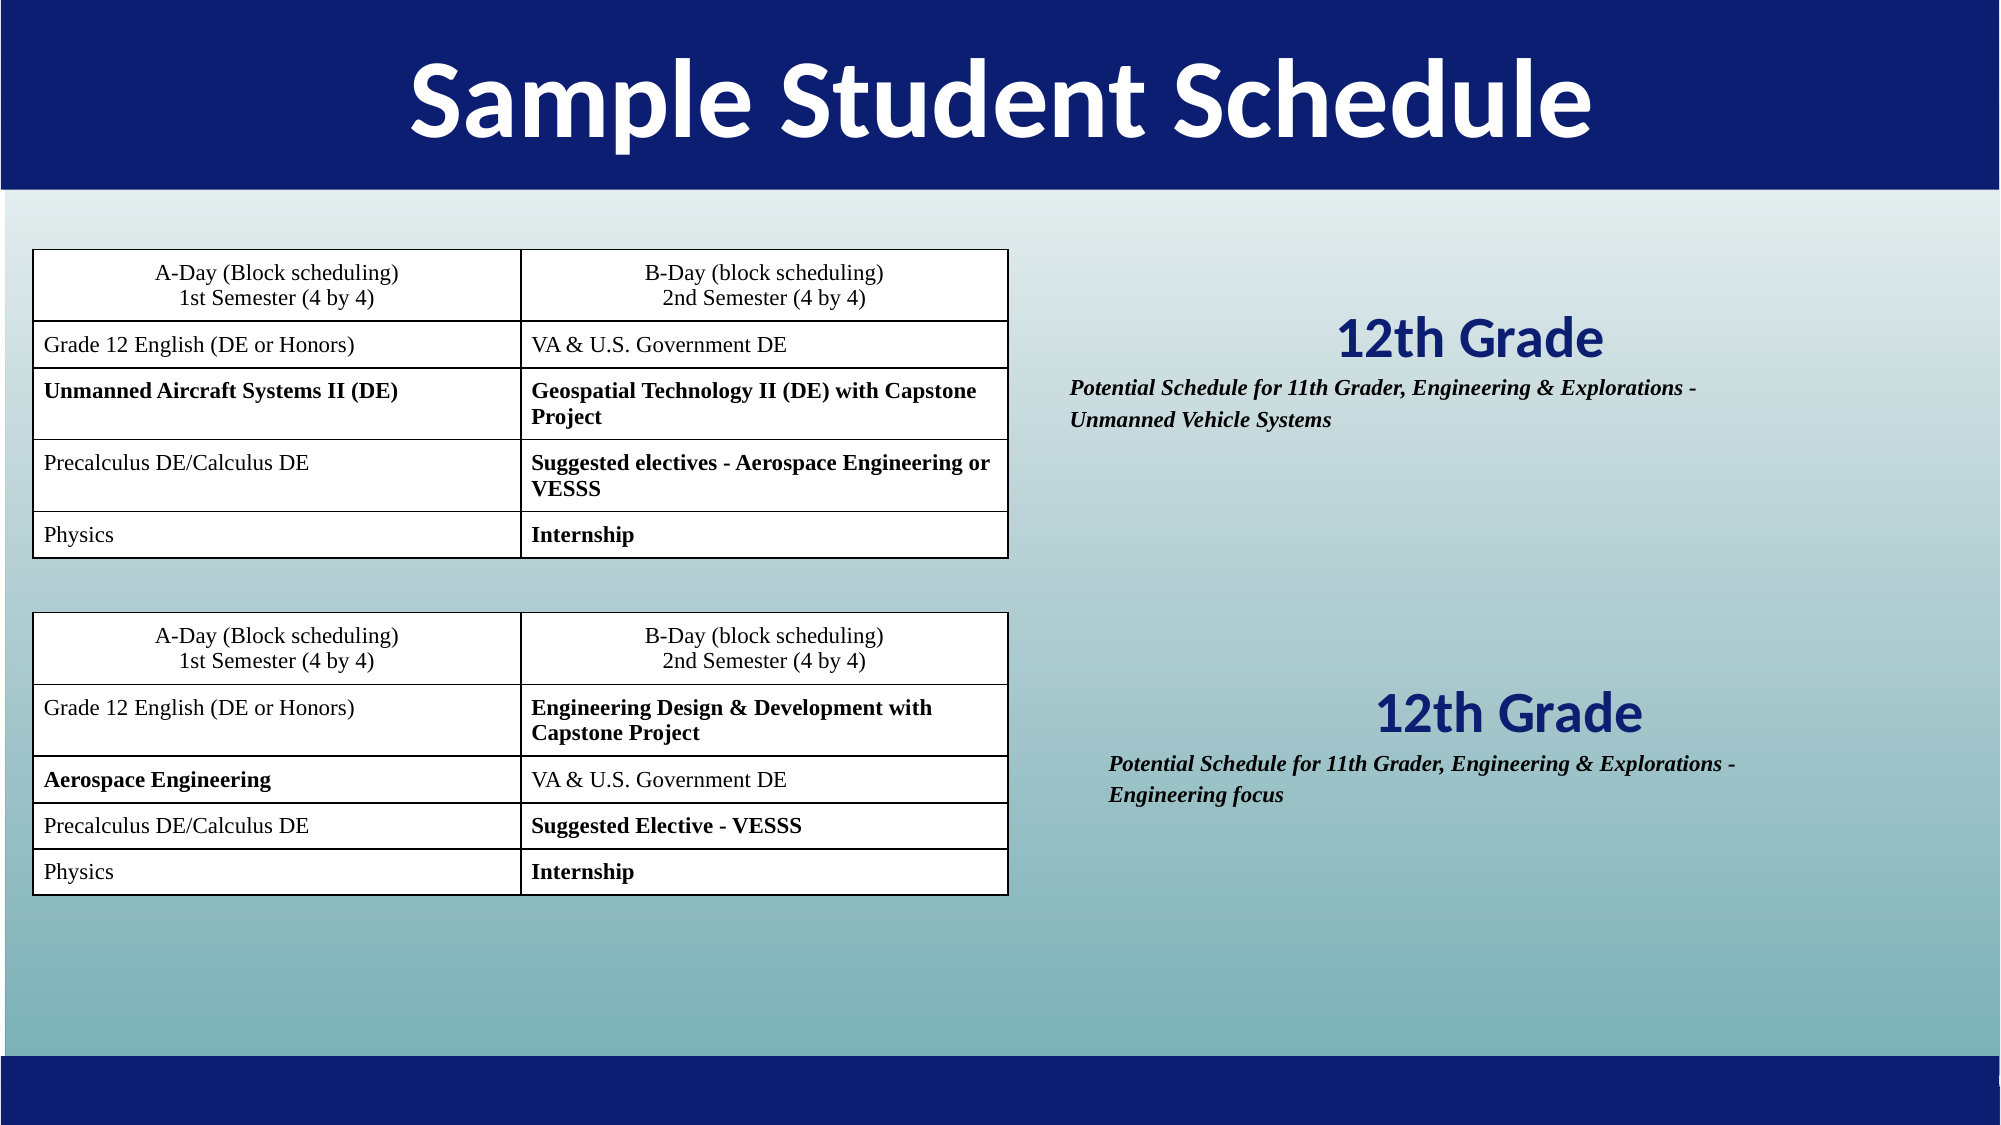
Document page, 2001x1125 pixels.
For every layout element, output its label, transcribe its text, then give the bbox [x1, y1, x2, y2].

table_cell Physics [34, 850, 520, 894]
table_cell Precalculus DE/Calculus DE [34, 804, 520, 848]
text_box [0, 0, 2000, 190]
table_cell VA & U.S. Government DE [522, 322, 1007, 367]
table_cell Physics [34, 512, 520, 557]
table_cell VA & U.S. Government DE [522, 757, 1007, 802]
table_cell Grade 12 English (DE or Honors) [34, 322, 520, 367]
table_header B-Day (block scheduling) 2nd Semester (4 by 4) [522, 613, 1007, 684]
table_cell Suggested Elective - VESSS [522, 804, 1007, 848]
table_cell Suggested electives - Aerospace Engineering or VESSS [522, 440, 1007, 511]
table_header A-Day (Block scheduling) 1st Semester (4 by 4) [34, 250, 520, 320]
table_cell Internship [522, 850, 1007, 894]
text_box 12th Grade Potential Schedule for 11th Grader, Engineering & Explorations - Engineering focus [1088, 648, 1930, 833]
table_cell Grade 12 English (DE or Honors) [34, 685, 520, 755]
text_box [0, 1056, 2000, 1125]
text_box 12th Grade Potential Schedule for 11th Grader, Engineering & Explorations - Unmanned Vehicle Systems [1049, 273, 1891, 458]
picture [0, 0, 2001, 1125]
table_cell Engineering Design & Development with Capstone Project [522, 685, 1007, 755]
table_cell Internship [522, 512, 1007, 557]
table_cell Unmanned Aircraft Systems II (DE) [34, 369, 520, 439]
table_header A-Day (Block scheduling) 1st Semester (4 by 4) [34, 613, 520, 684]
table_cell Aerospace Engineering [34, 757, 520, 802]
table_header B-Day (block scheduling) 2nd Semester (4 by 4) [522, 250, 1007, 320]
text_box Sample Student Schedule [22, 0, 1983, 185]
table_cell Geospatial Technology II (DE) with Capstone Project [522, 369, 1007, 439]
table_cell Precalculus DE/Calculus DE [34, 440, 520, 511]
